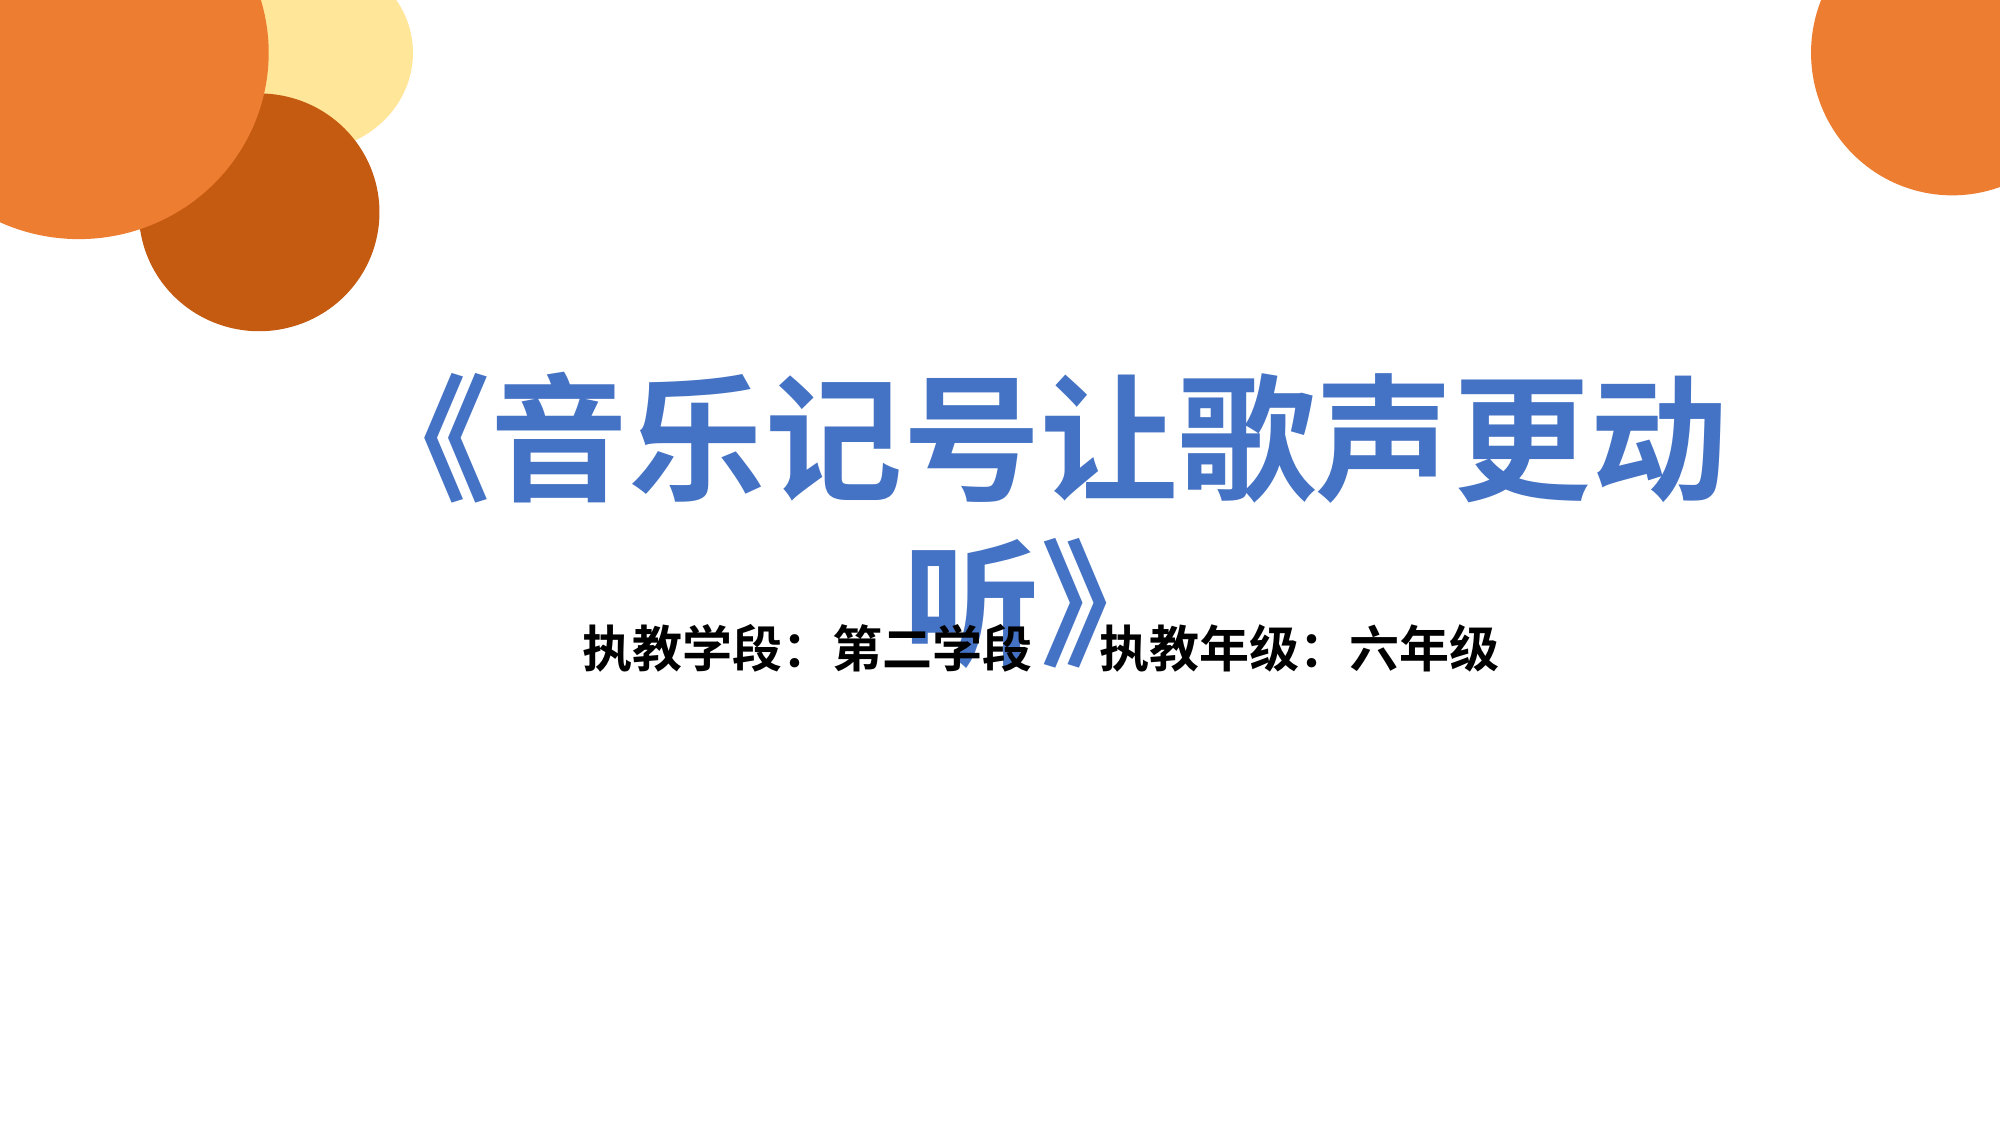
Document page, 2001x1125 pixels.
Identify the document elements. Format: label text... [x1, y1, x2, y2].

text_box 《音乐记号让歌声更动听》 [217, 345, 1864, 690]
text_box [0, 0, 2000, 332]
text_box 执教学段：第二学段 执教年级：六年级 [437, 610, 1645, 686]
